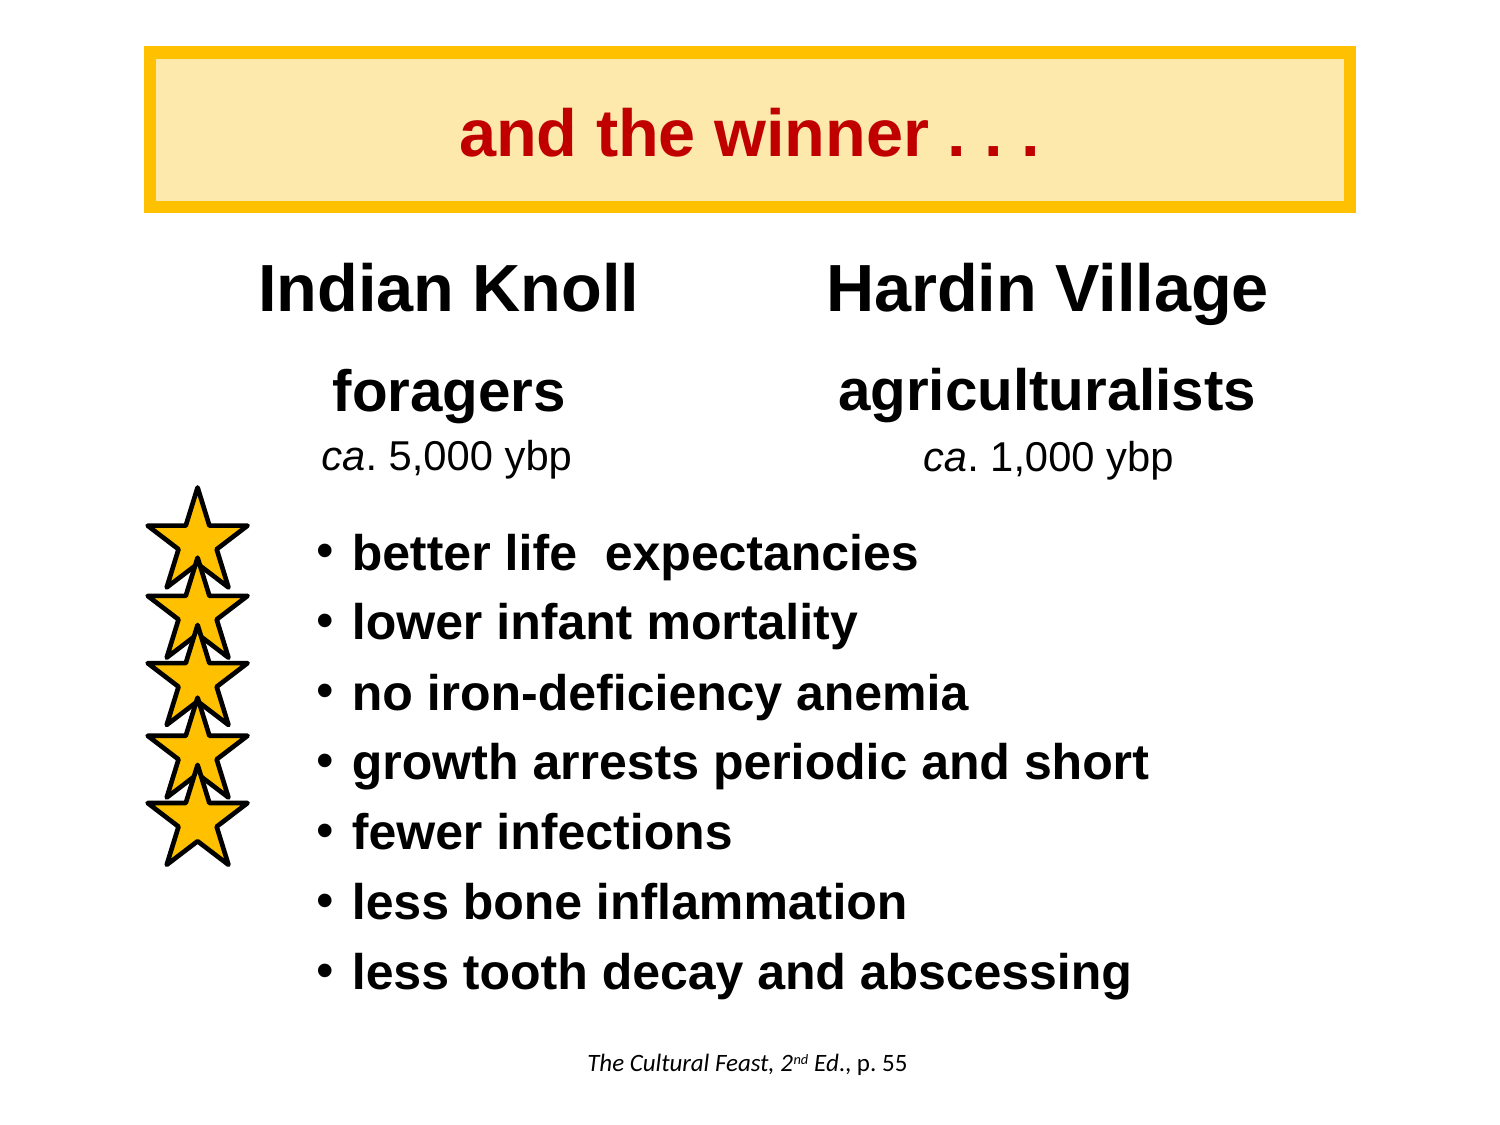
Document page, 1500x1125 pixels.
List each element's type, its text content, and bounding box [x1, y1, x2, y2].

text_box agriculturalists [797, 344, 1298, 430]
text_box ca. 1,000 ybp [892, 421, 1205, 487]
text_box Hardin Village [810, 237, 1286, 333]
text_box better life expectancies lower infant mortality no iron-deficiency anemia growth arrests periodic and short fewer infections less bone inflammation less tooth decay and abscessing [224, 512, 1275, 1008]
text_box [147, 764, 248, 865]
text_box [147, 624, 248, 725]
text_box ca. 5,000 ybp [290, 421, 603, 487]
text_box Indian Knoll [192, 237, 706, 333]
text_box and the winner . . . [149, 52, 1350, 208]
text_box [147, 697, 248, 798]
text_box [147, 487, 248, 588]
text_box foragers [293, 345, 606, 431]
text_box [147, 557, 248, 658]
text_box The Cultural Feast, 2nd Ed., p. 55 [147, 1039, 1348, 1084]
